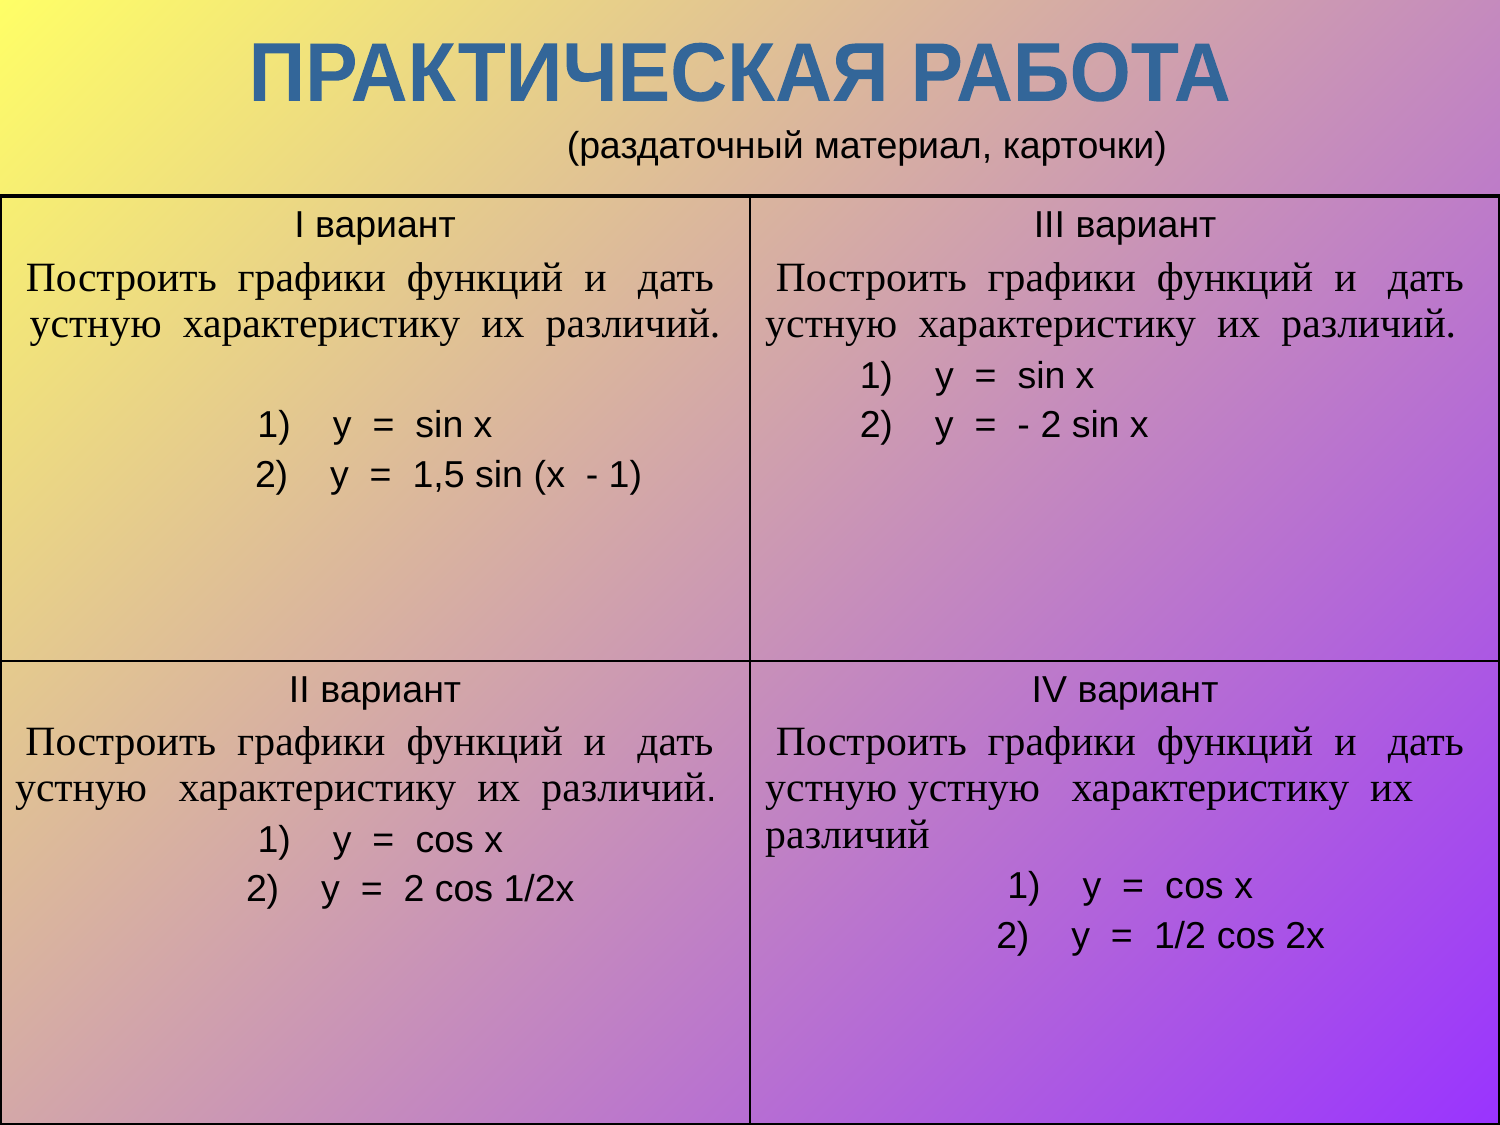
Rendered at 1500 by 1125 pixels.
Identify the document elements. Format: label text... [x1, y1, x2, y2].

table_header I вариант Построить графики функций и дать устную характеристику их различий. 1) у = sin x 2) y = 1,5 sin (x - 1) [2, 198, 749, 660]
table_cell II вариант Построить графики функций и дать устную характеристику их различий. 1) у = cos x 2) y = 2 cos 1/2x [2, 662, 749, 1123]
table_cell IV вариант Построить графики функций и дать устную устную характеристику их различий 1) у = сos x 2) y = 1/2 cos 2x [751, 662, 1498, 1123]
table_header III вариант Построить графики функций и дать устную характеристику их различий. 1) у = sin x 2) y = - 2 sin x [751, 198, 1498, 660]
text_box (раздаточный материал, карточки) [552, 113, 1183, 174]
